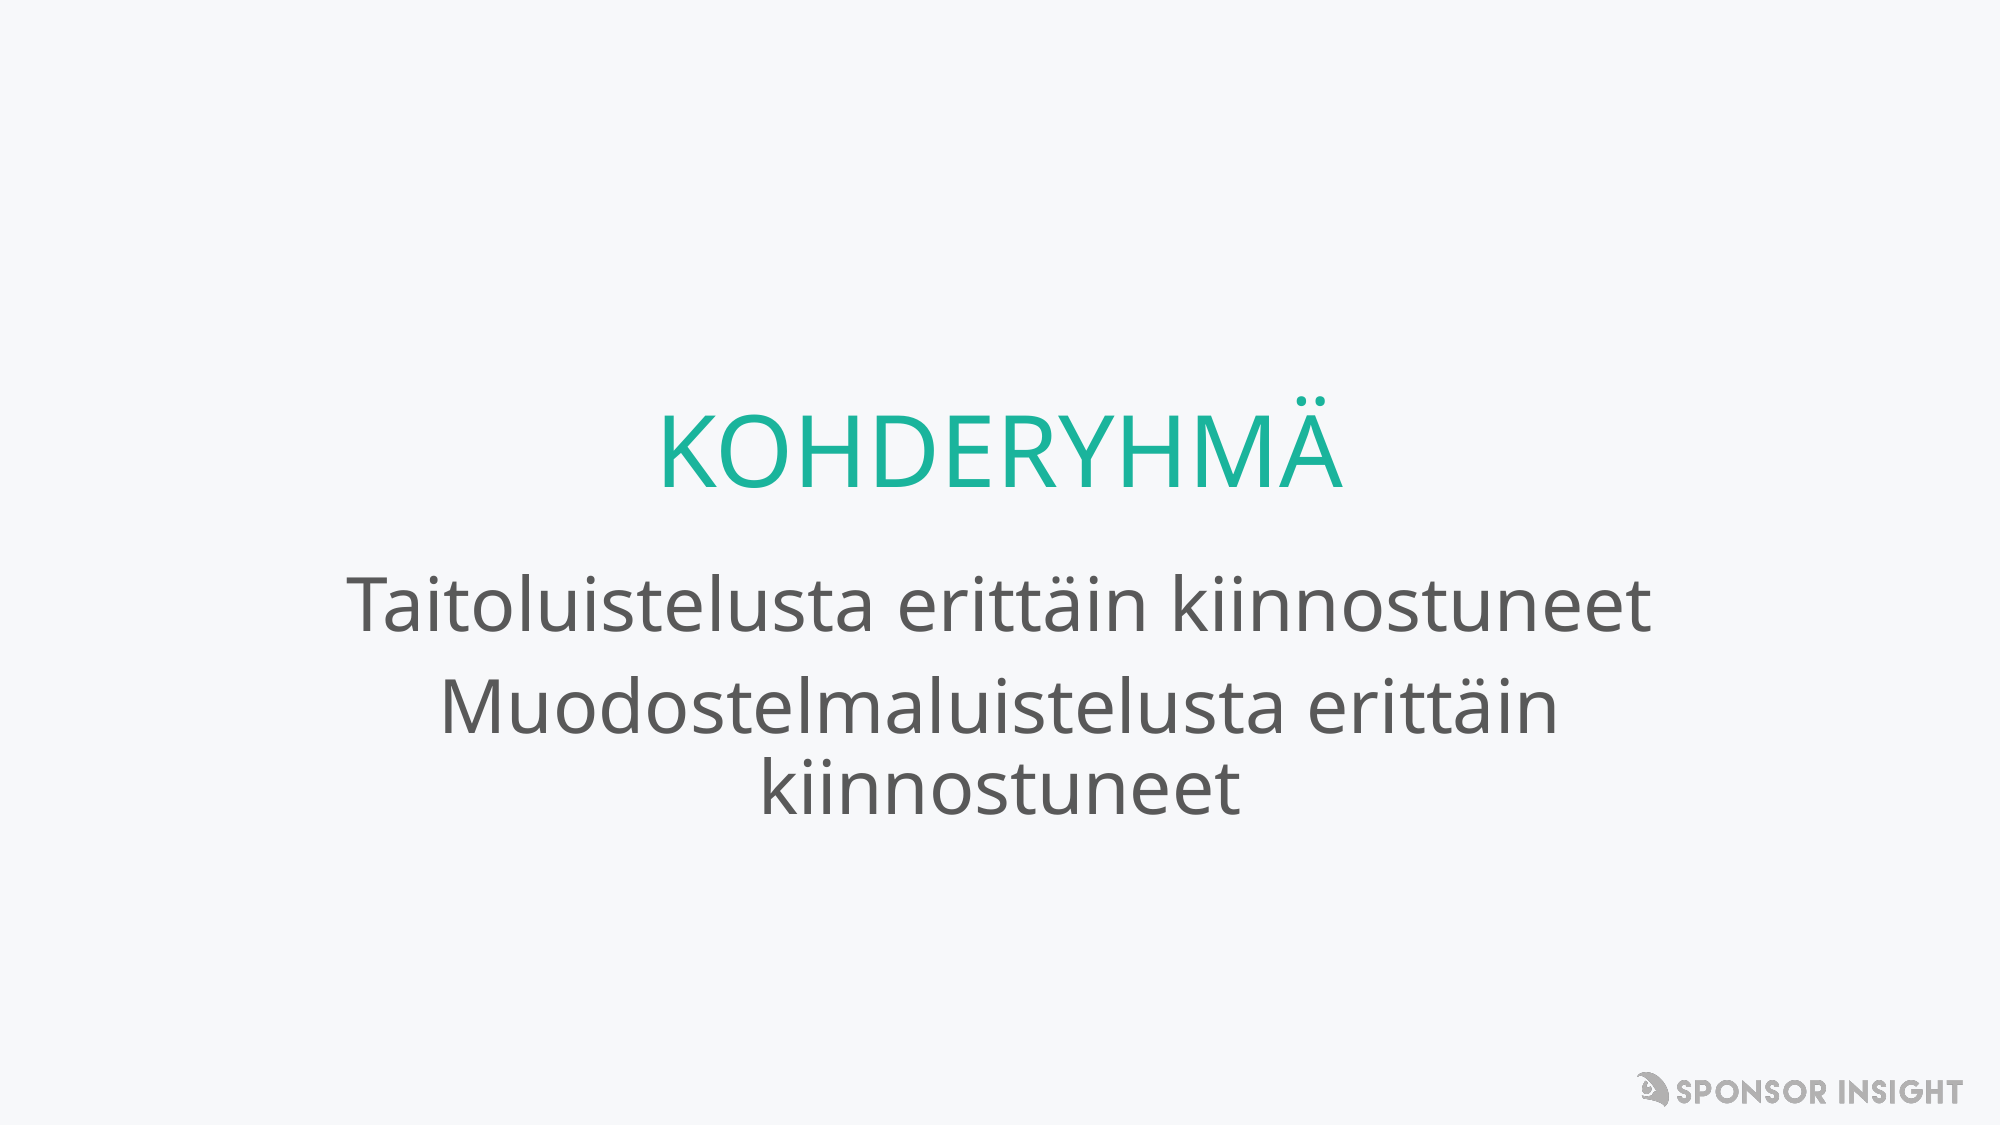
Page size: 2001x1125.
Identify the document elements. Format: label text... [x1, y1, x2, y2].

picture [1613, 1063, 1985, 1125]
text_box KOHDERYHMÄ [249, 394, 1750, 545]
text_box Taitoluistelusta erittäin kiinnostuneet Muodostelmaluistelusta erittäin kiinnostuneet [249, 559, 1750, 831]
